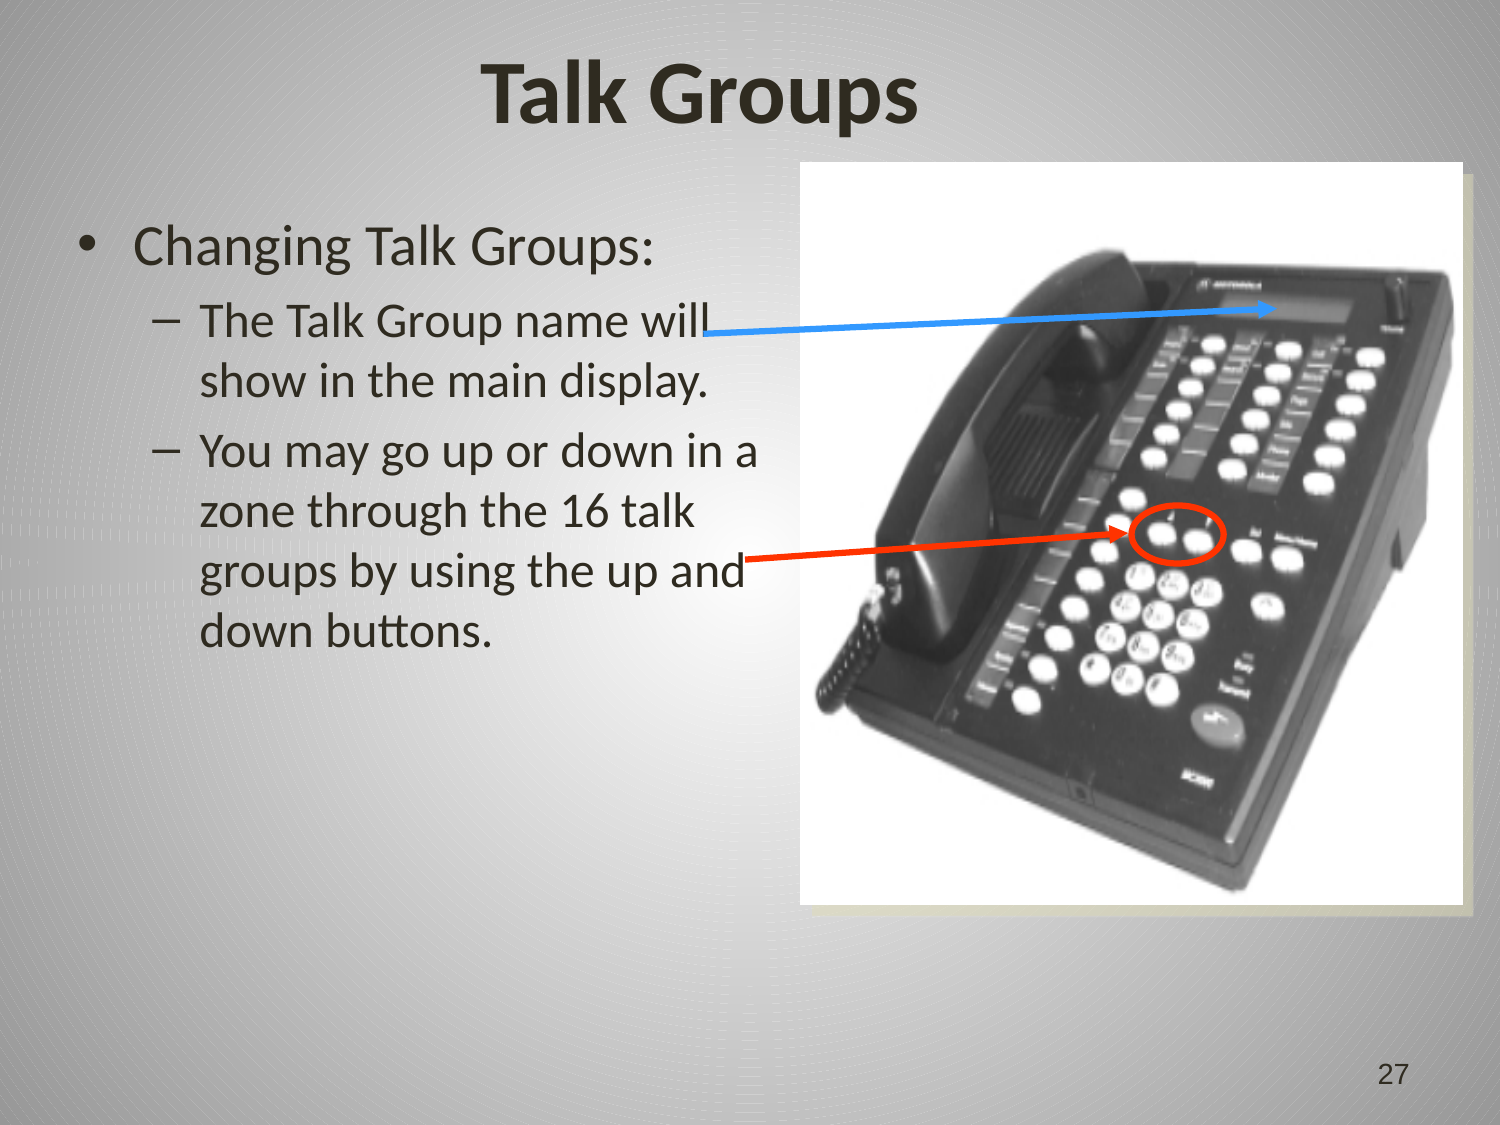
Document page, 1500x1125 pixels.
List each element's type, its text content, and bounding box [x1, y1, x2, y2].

list Changing Talk Groups: The Talk Group name will show in the main display. You may go up or down in a zone through the 16 talk groups by using the up and down buttons. [62, 199, 776, 1088]
slide_number 27 [1074, 1042, 1425, 1103]
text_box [799, 162, 1463, 906]
title Talk Groups [274, 24, 1126, 151]
